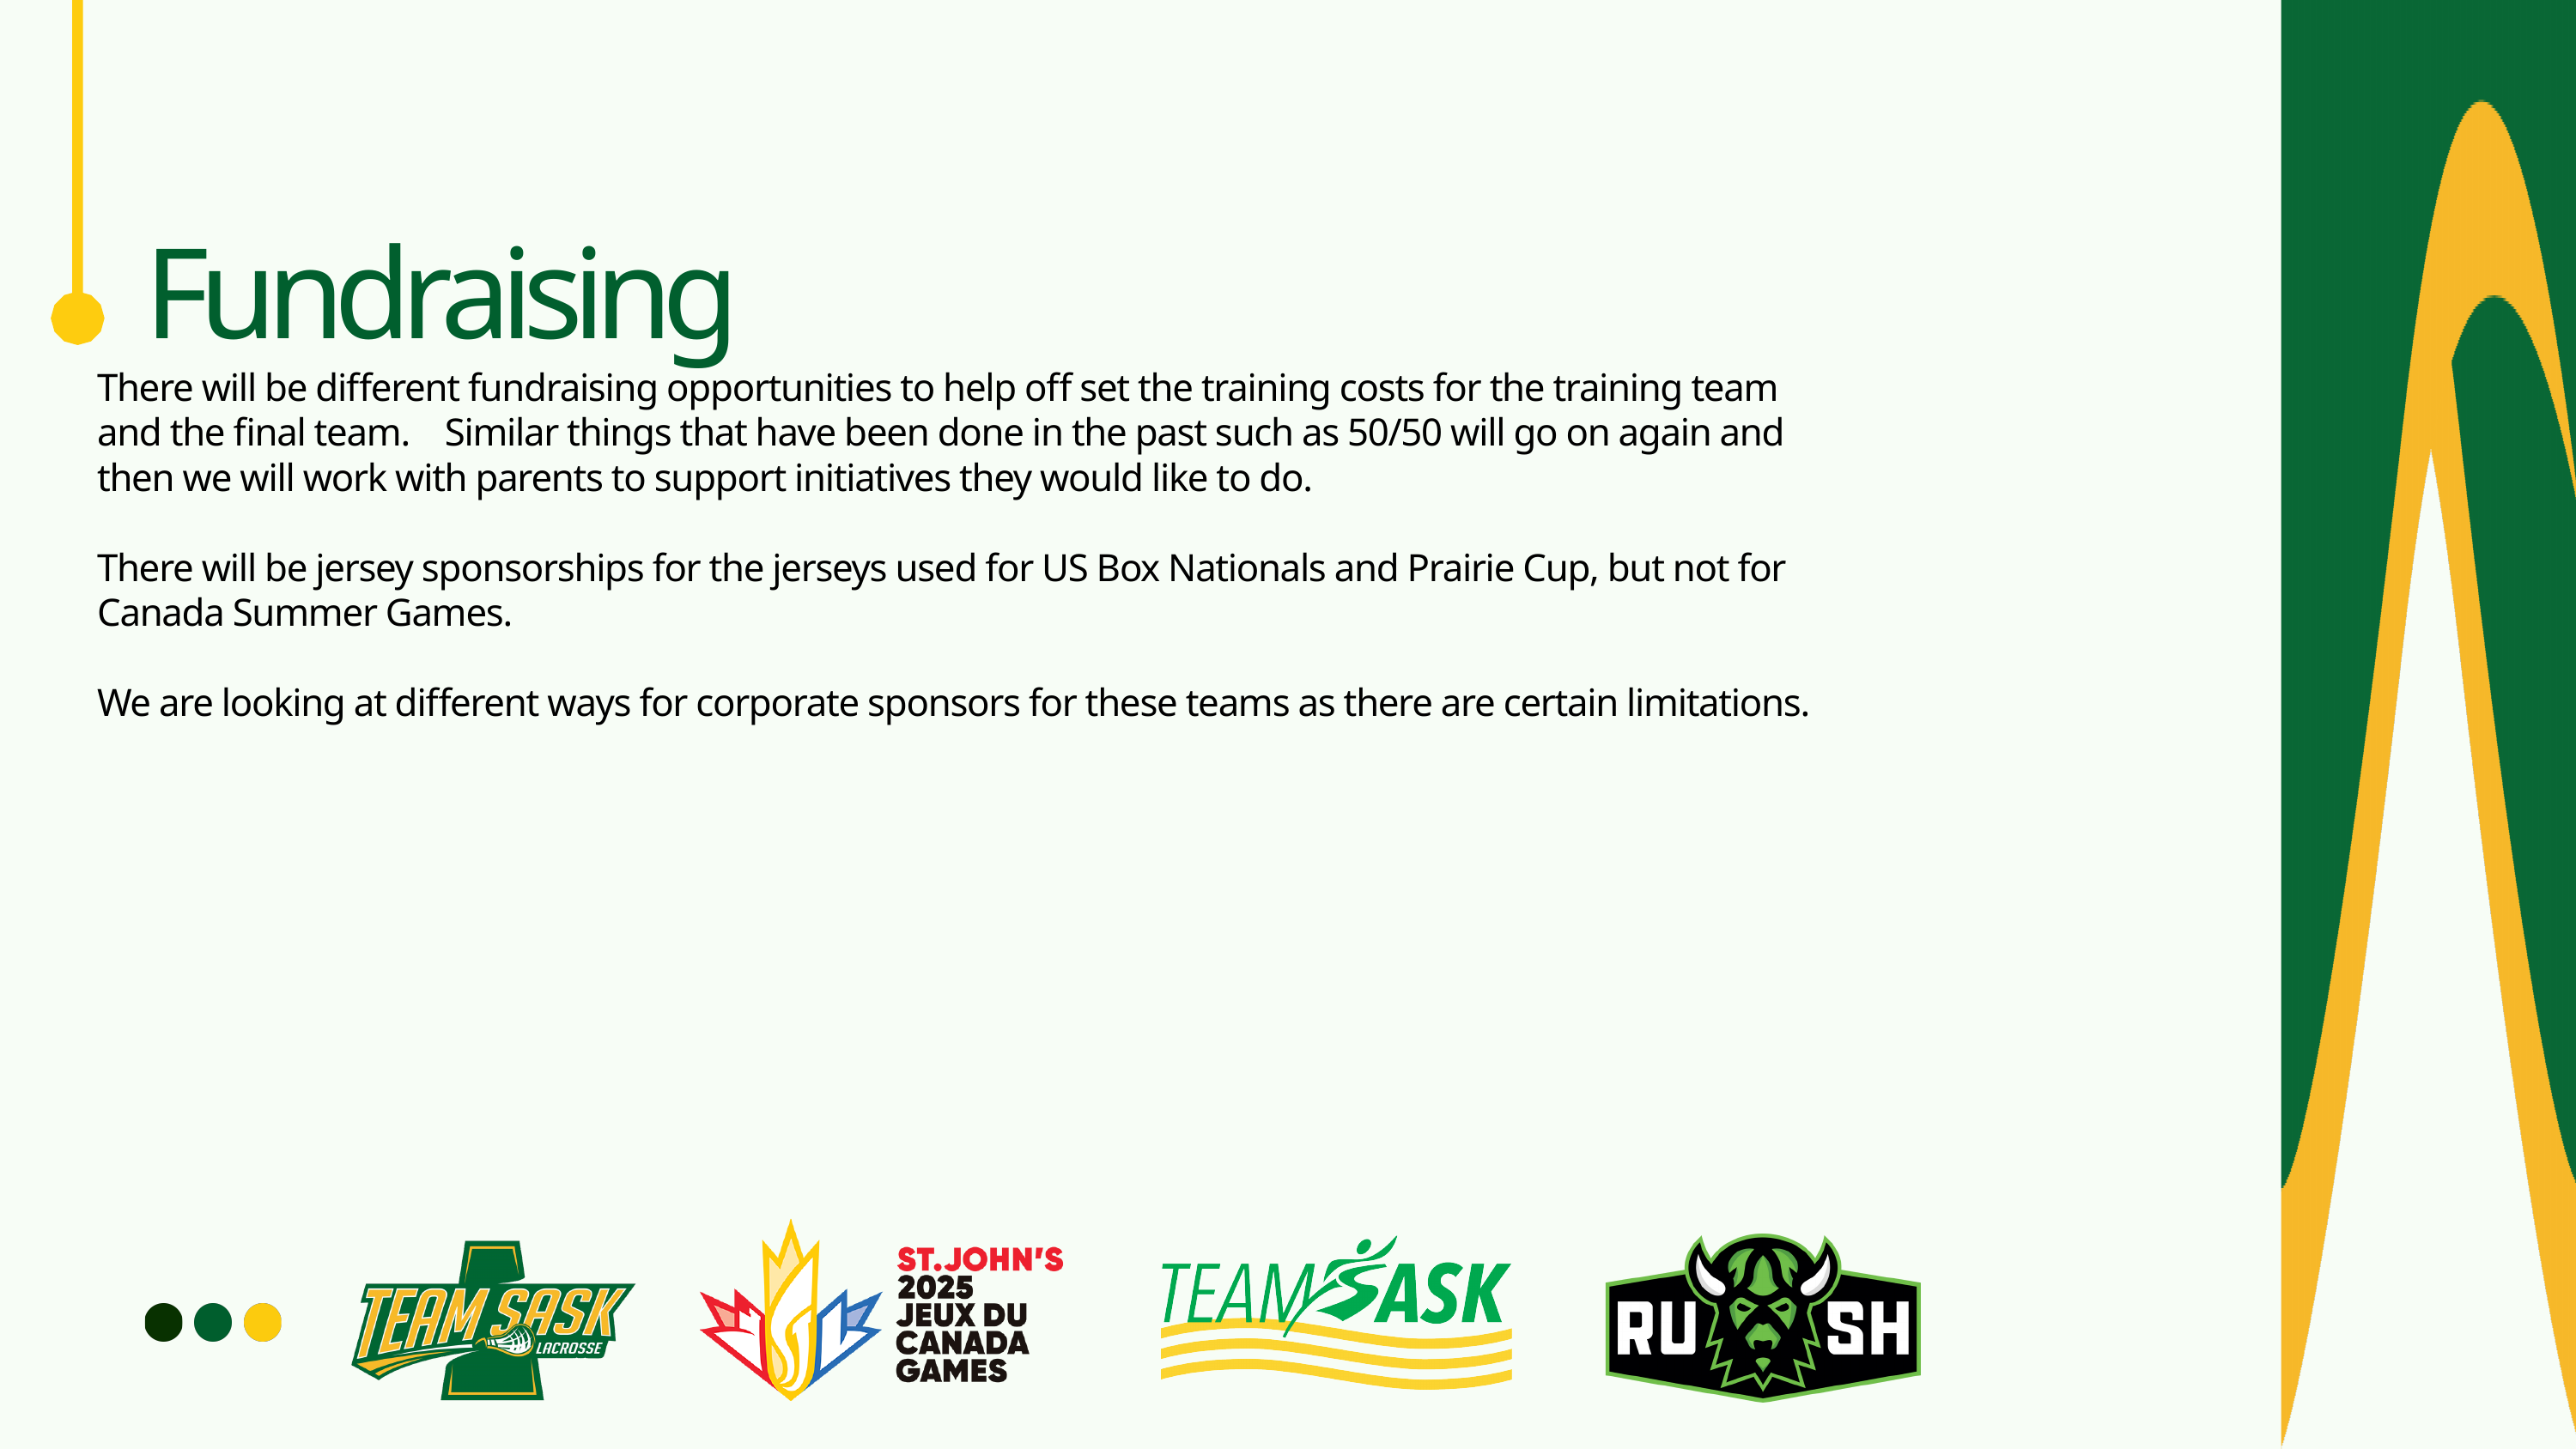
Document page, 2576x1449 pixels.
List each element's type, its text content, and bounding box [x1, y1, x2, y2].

picture [694, 1210, 1069, 1410]
text_box [194, 1303, 232, 1342]
text_box [69, 0, 87, 328]
text_box [144, 1303, 183, 1342]
picture [1161, 1234, 1513, 1391]
text_box [1605, 1234, 1921, 1403]
text_box [343, 1234, 646, 1406]
text_box [244, 1303, 282, 1342]
text_box Fundraising [144, 188, 1633, 364]
text_box [2281, 0, 2576, 1449]
text_box There will be different fundraising opportunities to help off set the training costs for the training team and the final team. Similar things that have been done in the past such as 50/50 will go on again and then we will work with parents to support initiatives they would like to do. There will be jersey sponsorships for the jerseys used for US Box Nationals and Prairie Cup, but not for Canada Summer Games. We are looking at different ways for corporate sponsors for these teams as there are certain limitations. [97, 363, 1825, 724]
